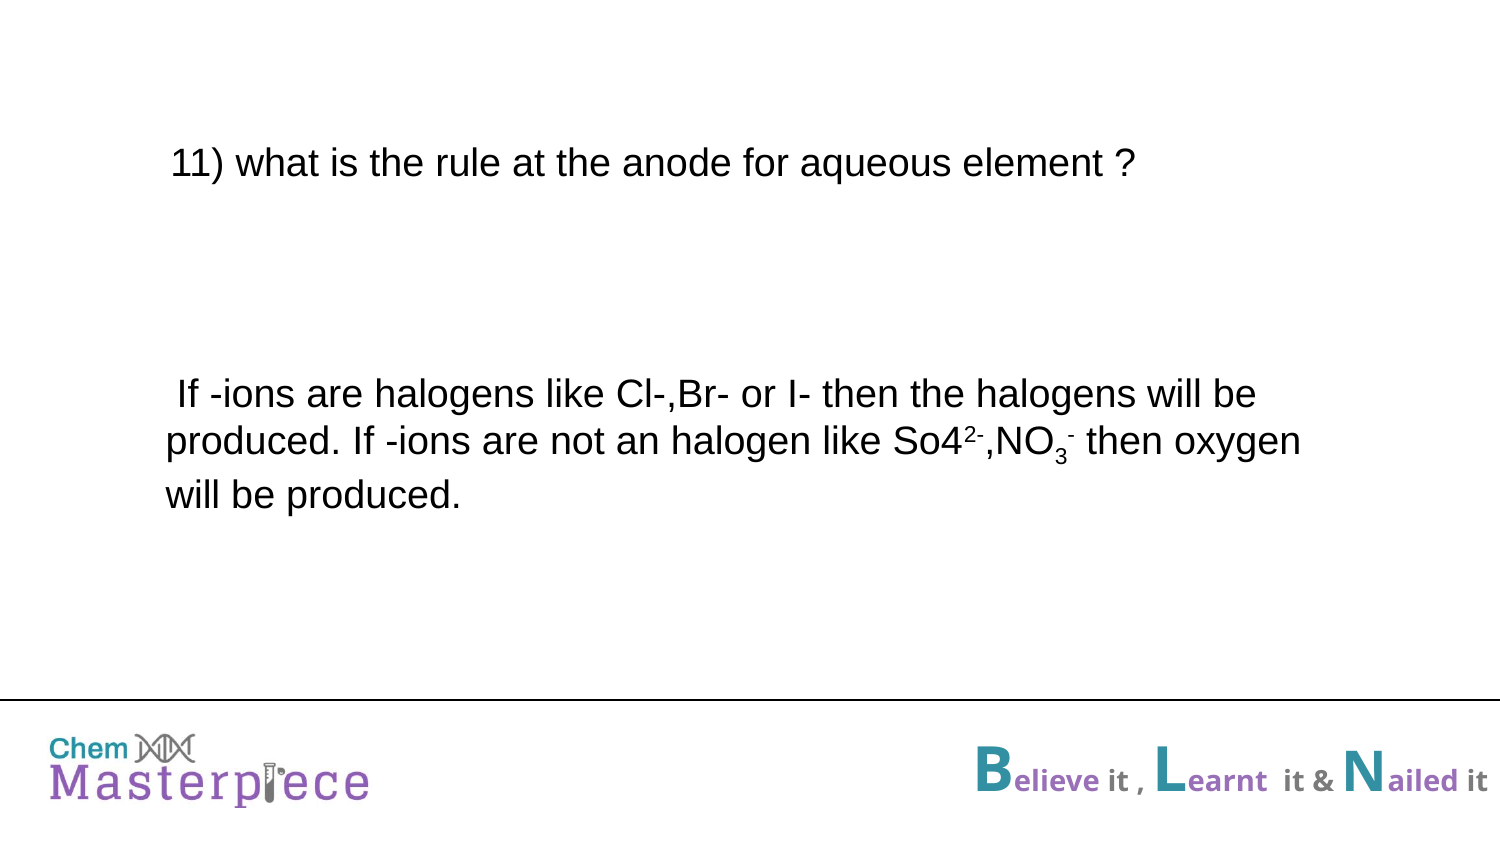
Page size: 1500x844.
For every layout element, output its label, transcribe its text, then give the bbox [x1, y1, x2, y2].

picture [26, 715, 386, 808]
text_box 11) what is the rule at the anode for aqueous element ? [155, 121, 1253, 200]
text_box Believe it , Learnt it & Nailed it [960, 723, 1500, 810]
text_box If -ions are halogens like Cl-,Br- or I- then the halogens will be produced. If -ions are not an halogen like So42-,NO3- then oxygen will be produced. [150, 352, 1351, 579]
